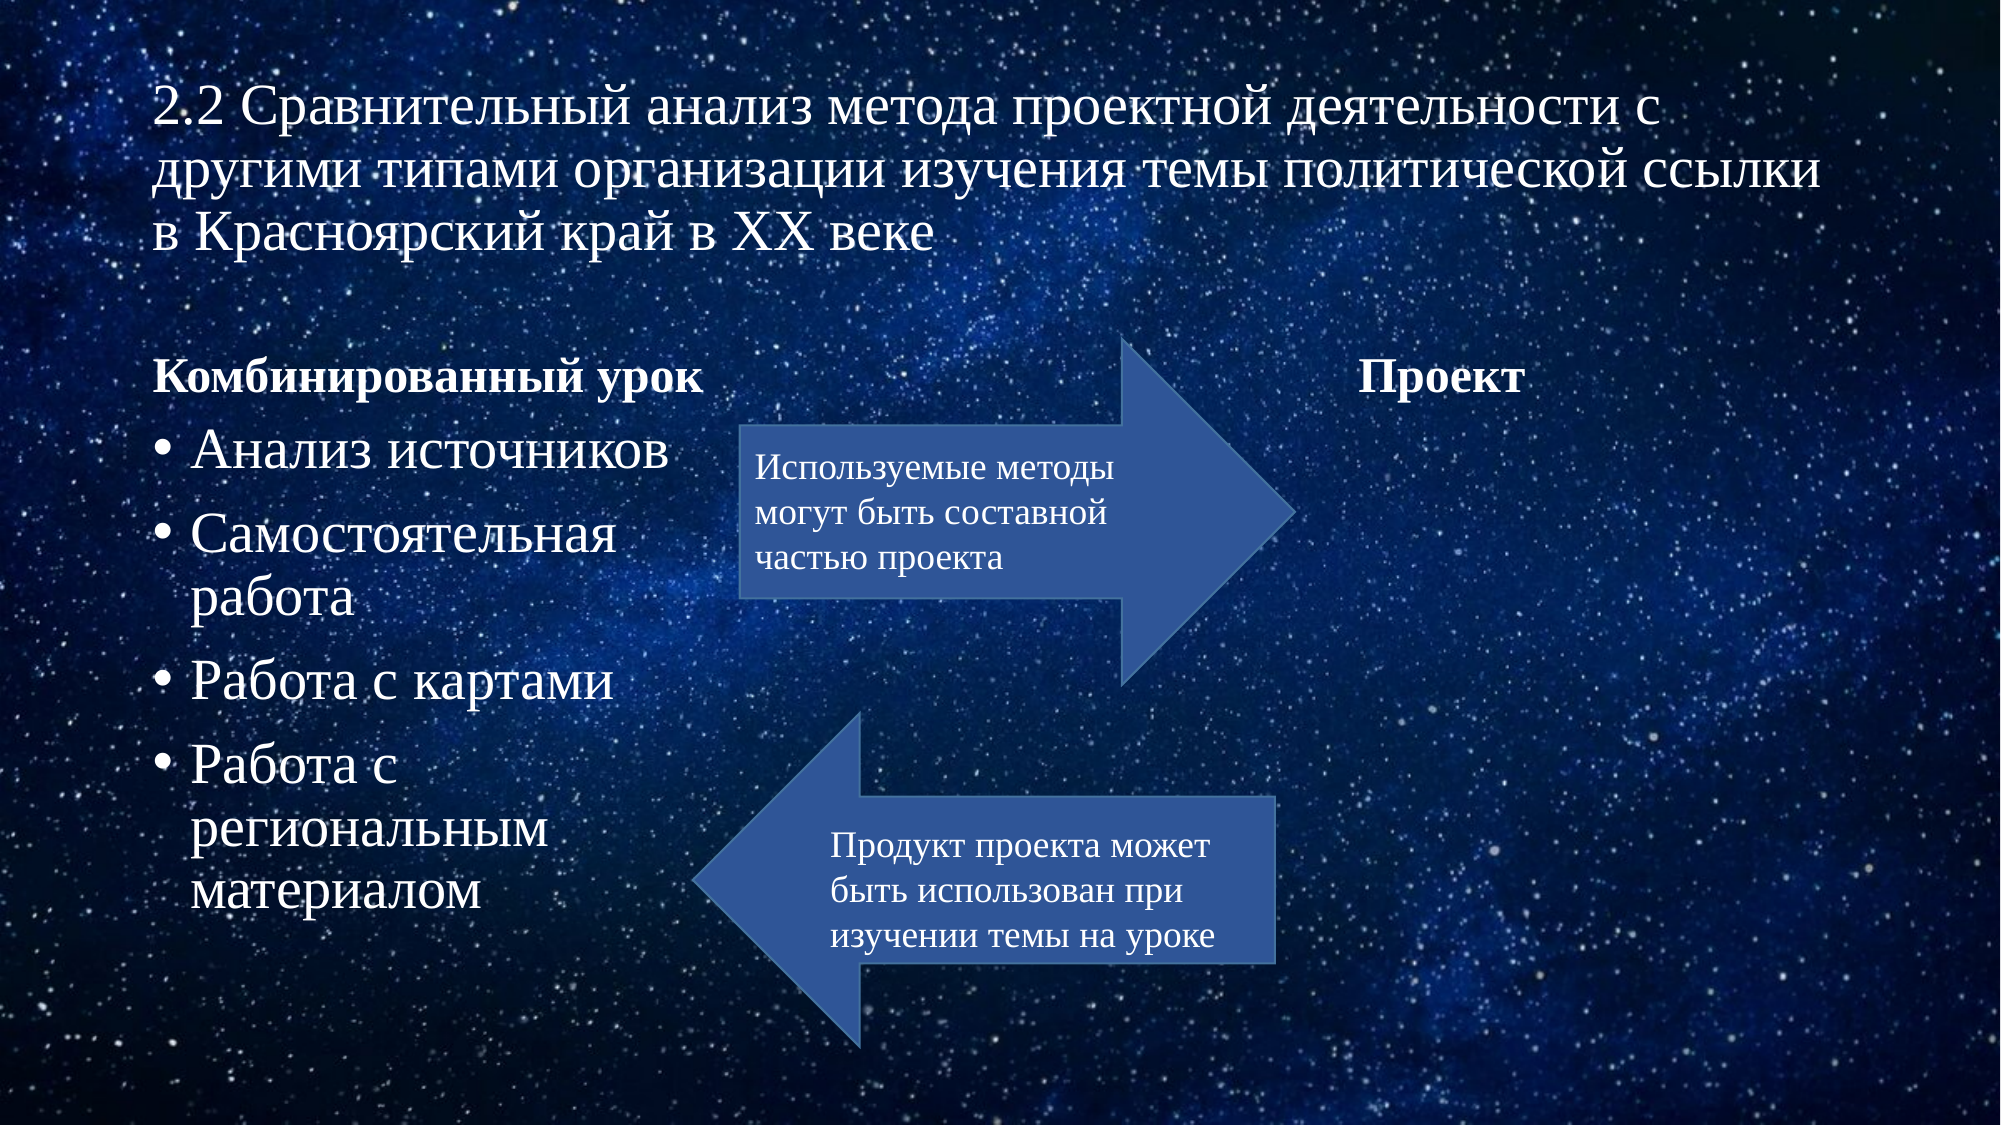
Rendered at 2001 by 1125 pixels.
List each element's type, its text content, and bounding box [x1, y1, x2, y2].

list Проект [1343, 275, 1863, 411]
text_box Используемые методы могут быть составной частью проекта [739, 434, 1221, 584]
list Комбинированный урок [137, 275, 984, 411]
picture [0, 0, 2001, 1125]
list Анализ источников Самостоятельная работа Работа с картами Работа с региональным материалом [137, 410, 721, 1016]
title 2.2 Сравнительный анализ метода проектной деятельности с другими типами организации изучения темы политической ссылки в Красноярский край в ХХ веке [137, 59, 1863, 278]
text_box Продукт проекта может быть использован при изучении темы на уроке [815, 812, 1249, 963]
text_box [691, 710, 1276, 1050]
text_box [738, 336, 1297, 688]
